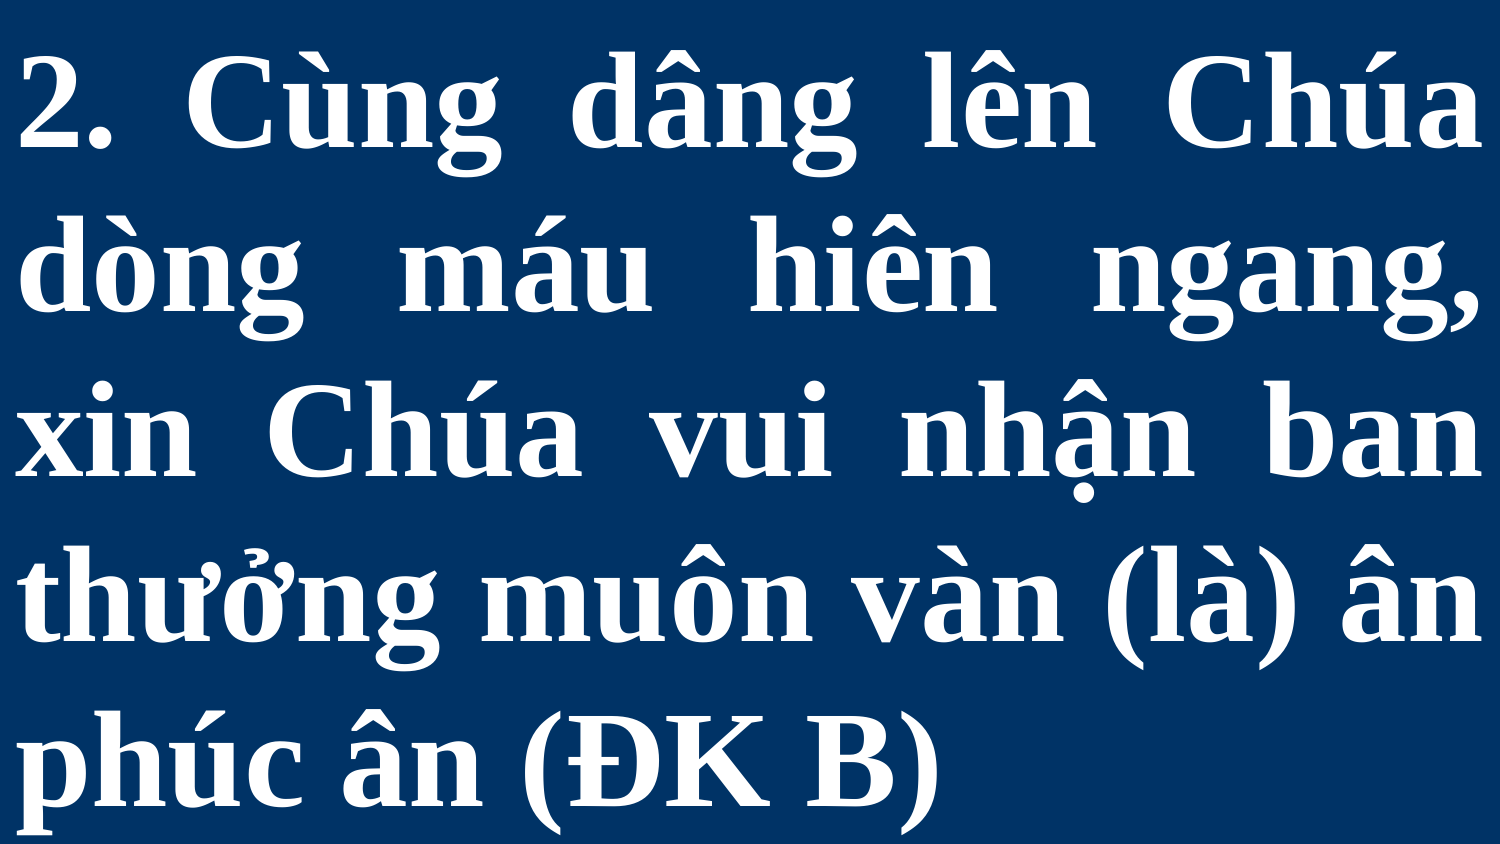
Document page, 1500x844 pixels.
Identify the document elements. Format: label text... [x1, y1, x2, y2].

title 2. Cùng dâng lên Chúa dòng máu hiên ngang, xin Chúa vui nhận ban thưởng muôn vàn (là) ân phúc ân (ĐK B) [0, 0, 1500, 844]
